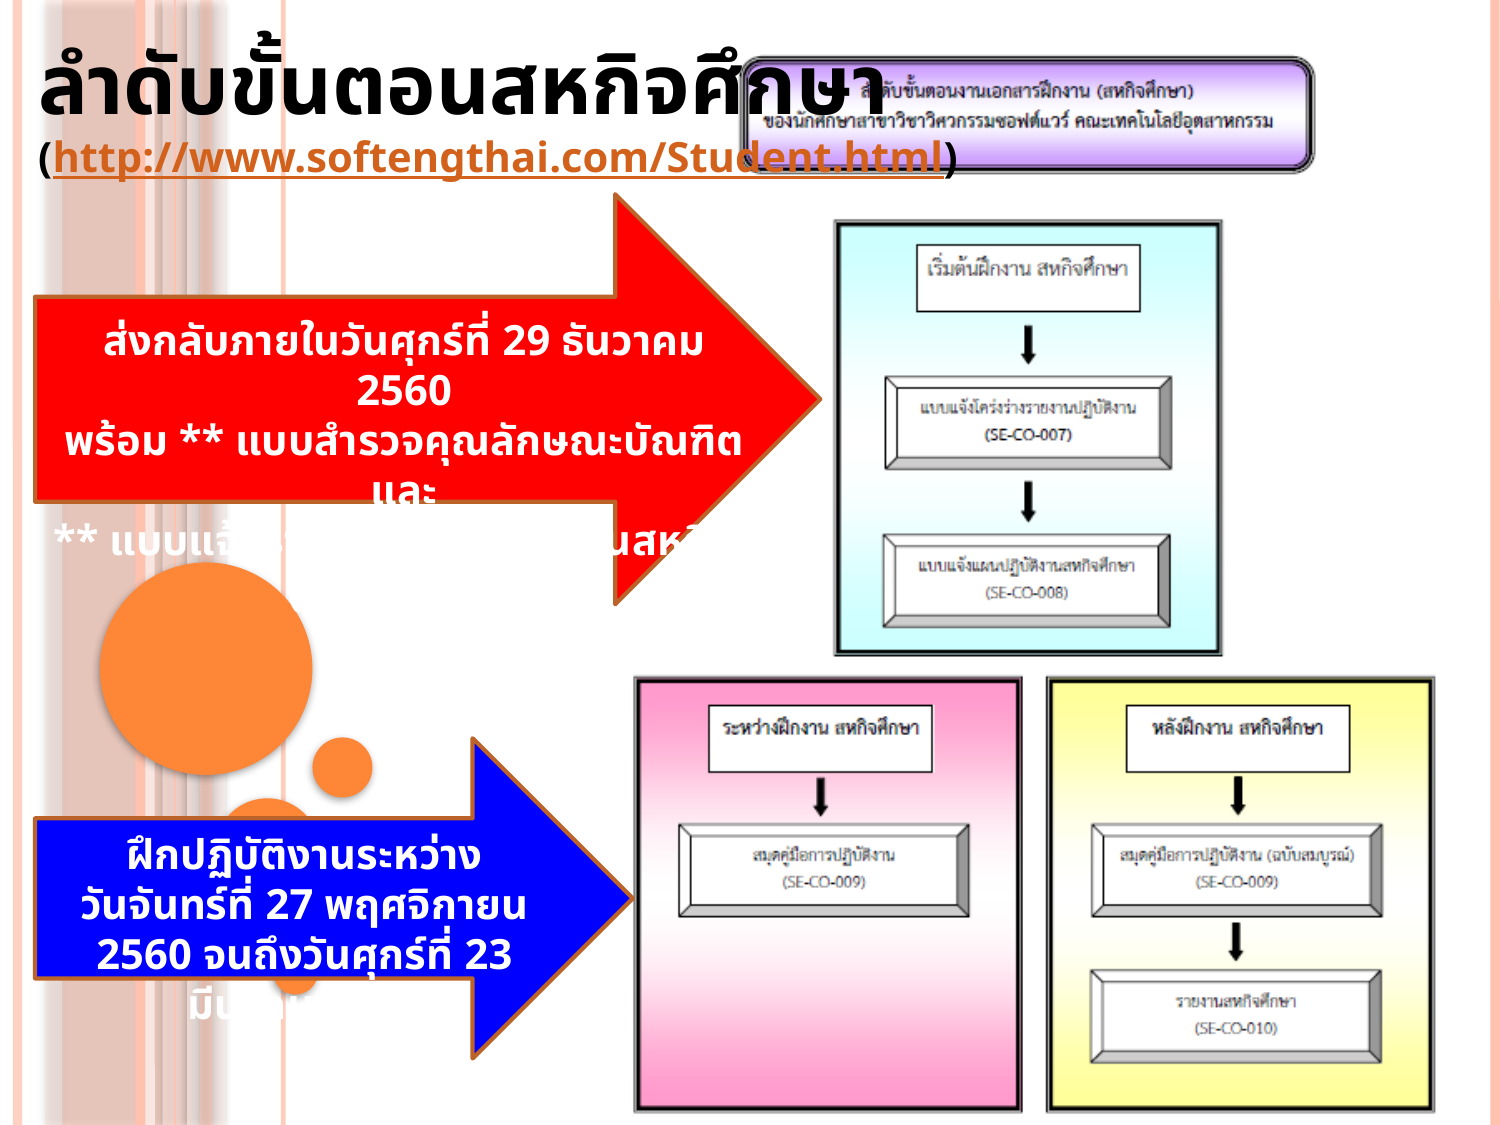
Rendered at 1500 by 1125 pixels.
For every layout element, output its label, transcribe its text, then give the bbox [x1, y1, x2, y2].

text_box [33, 294, 601, 504]
text_box ฝึกปฏิบัติงานระหว่าง วันจันทร์ที่ 27 พฤศจิกายน 2560 จนถึงวันศุกร์ที่ 23 มีนาคม 2560 [58, 820, 551, 1036]
text_box ลำดับขั้นตอนสหกิจศึกษา (http://www.softengthai.com/Student.html) [23, 23, 1125, 196]
picture [607, 34, 1464, 1125]
text_box ส่งกลับภายในวันศุกร์ที่ 29 ธันวาคม 2560 พร้อม ** แบบสำรวจคุณลักษณะบัณฑิต และ ** แบบแจ้งรายชื่อนักศึกษาที่ผ่านสหกิจฯ (SE-CO-004) [35, 306, 601, 622]
text_box [470, 1036, 499, 1061]
text_box [32, 736, 601, 984]
